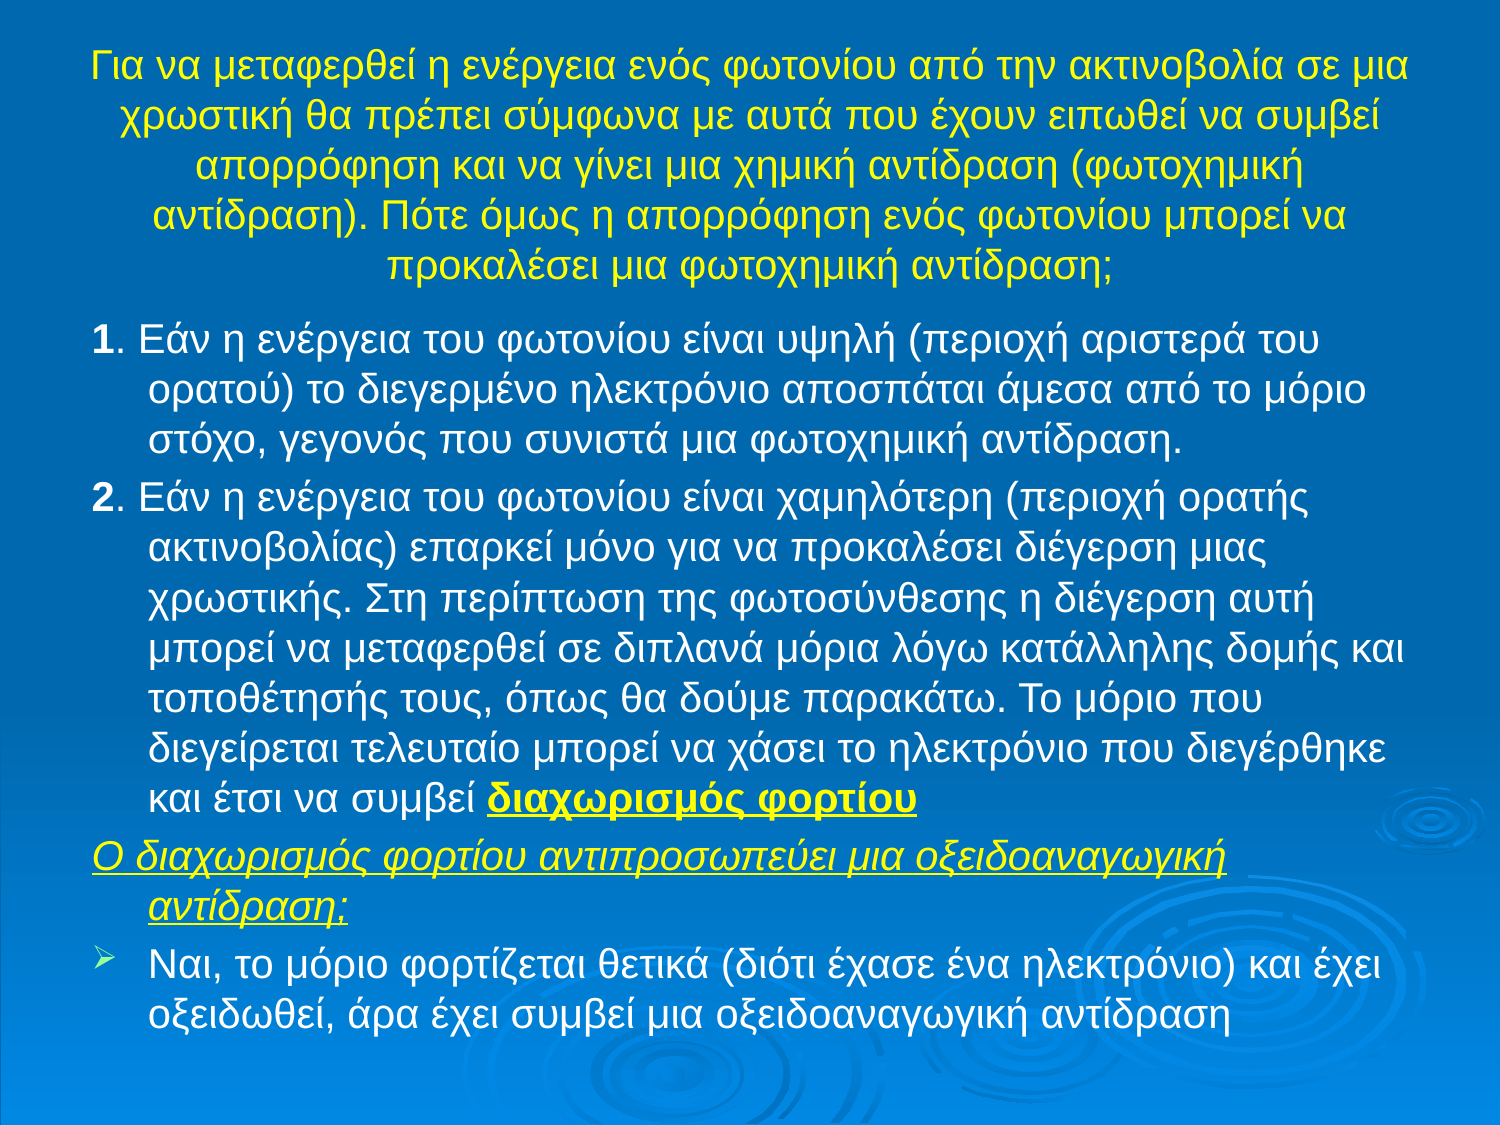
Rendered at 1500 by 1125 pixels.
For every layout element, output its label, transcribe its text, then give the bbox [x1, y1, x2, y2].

list 1. Εάν η ενέργεια του φωτονίου είναι υψηλή (περιοχή αριστερά του ορατού) το διεγερμένο ηλεκτρόνιο αποσπάται άμεσα από το μόριο στόχο, γεγονός που συνιστά μια φωτοχημική αντίδραση. 2. Εάν η ενέργεια του φωτονίου είναι χαμηλότερη (περιοχή ορατής ακτινοβολίας) επαρκεί μόνο για να προκαλέσει διέγερση μιας χρωστικής. Στη περίπτωση της φωτοσύνθεσης η διέγερση αυτή μπορεί να μεταφερθεί σε διπλανά μόρια λόγω κατάλληλης δομής και τοποθέτησής τους, όπως θα δούμε παρακάτω. Το μόριο που διεγείρεται τελευταίο μπορεί να χάσει το ηλεκτρόνιο που διεγέρθηκε και έτσι να συμβεί διαχωρισμός φορτίου Ο διαχωρισμός φορτίου αντιπροσωπεύει μια οξειδοαναγωγική αντίδραση; Ναι, το μόριο φορτίζεται θετικά (διότι έχασε ένα ηλεκτρόνιο) και έχει οξειδωθεί, άρα έχει συμβεί μια οξειδοαναγωγική αντίδραση [76, 304, 1427, 1048]
title Για να μεταφερθεί η ενέργεια ενός φωτονίου από την ακτινοβολία σε μια χρωστική θα πρέπει σύμφωνα με αυτά που έχουν ειπωθεί να συμβεί απορρόφηση και να γίνει μια χημική αντίδραση (φωτοχημική αντίδραση). Πότε όμως η απορρόφηση ενός φωτονίου μπορεί να προκαλέσει μια φωτοχημική αντίδραση; [74, 94, 1426, 282]
